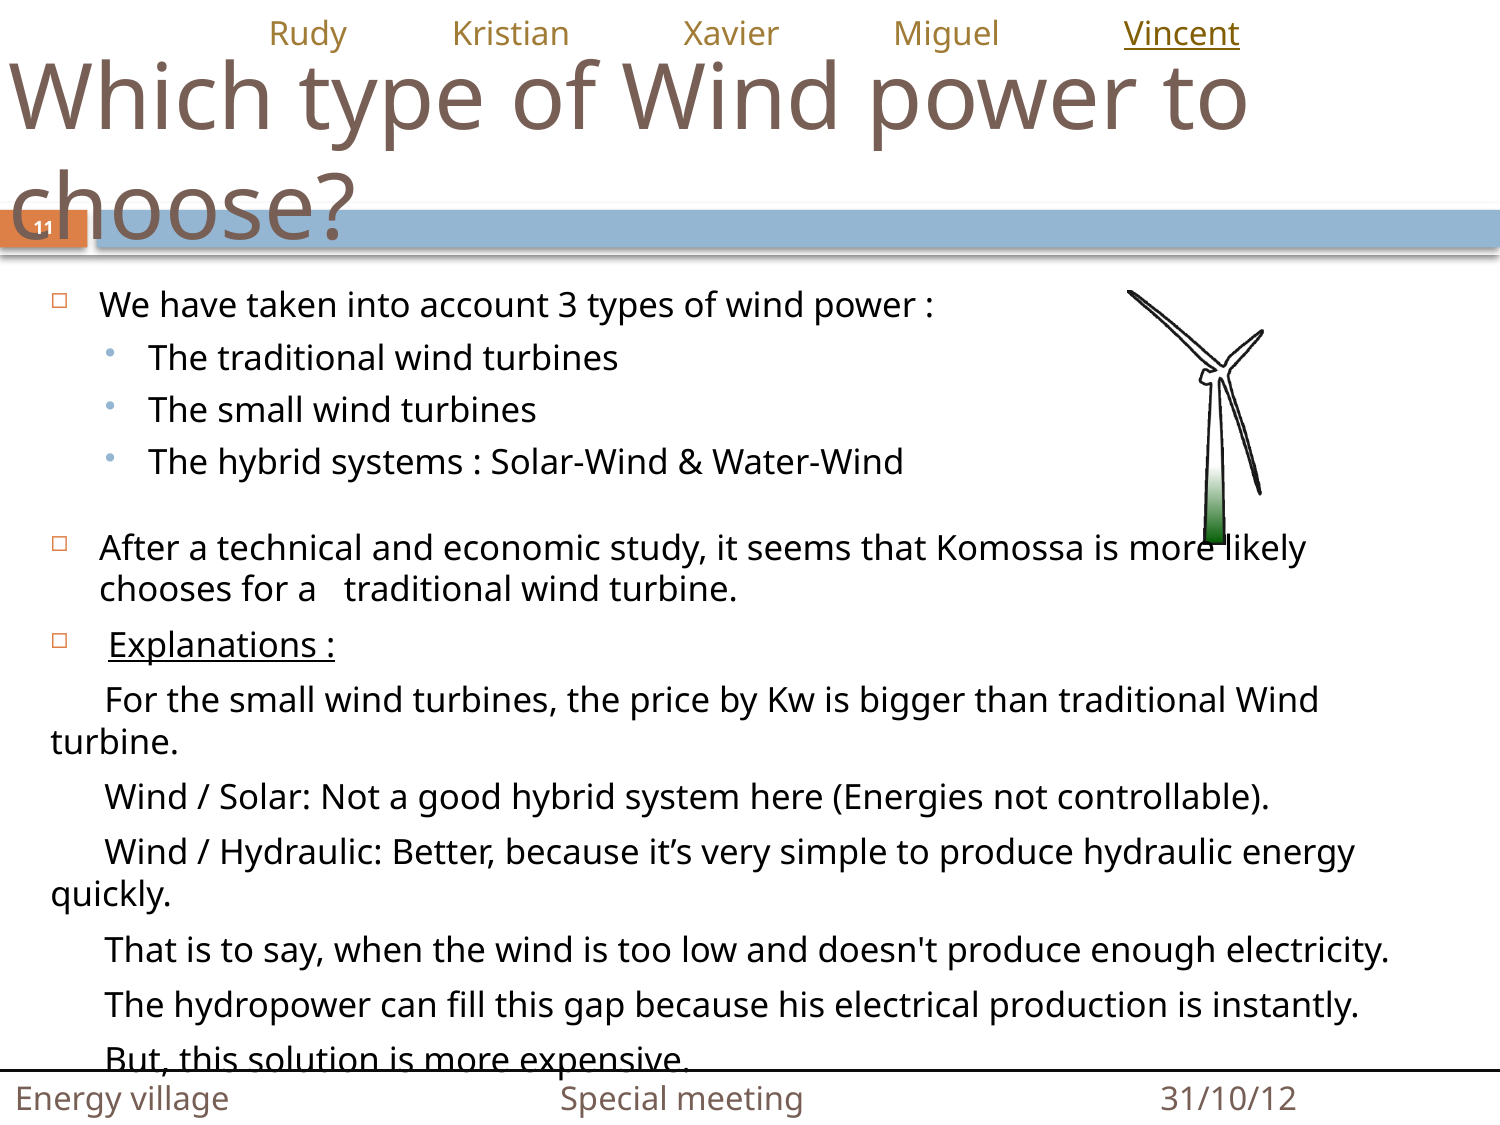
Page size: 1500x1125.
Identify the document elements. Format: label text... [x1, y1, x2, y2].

slide_number 11 [0, 208, 88, 249]
title Which type of Wind power to choose? [0, 66, 1500, 230]
list We have taken into account 3 types of wind power : The traditional wind turbines The small wind turbines The hybrid systems : Solar-Wind & Water-Wind After a technical and economic study, it seems that Komossa is more likely chooses for a traditional wind turbine. Explanations : For the small wind turbines, the price by Kw is bigger than traditional Wind turbine. Wind / Solar: Not a good hybrid system here (Energies not controllable). Wind / Hydraulic: Better, because it’s very simple to produce hydraulic energy quickly. That is to say, when the wind is too low and doesn't produce enough electricity. The hydropower can fill this gap because his electrical production is instantly. But, this solution is more expensive. [35, 219, 1465, 1069]
picture [1127, 290, 1294, 545]
text_box Energy village Special meeting 31/10/12 [0, 1079, 1500, 1125]
text_box Rudy Kristian Xavier Miguel Vincent [253, 0, 1500, 98]
